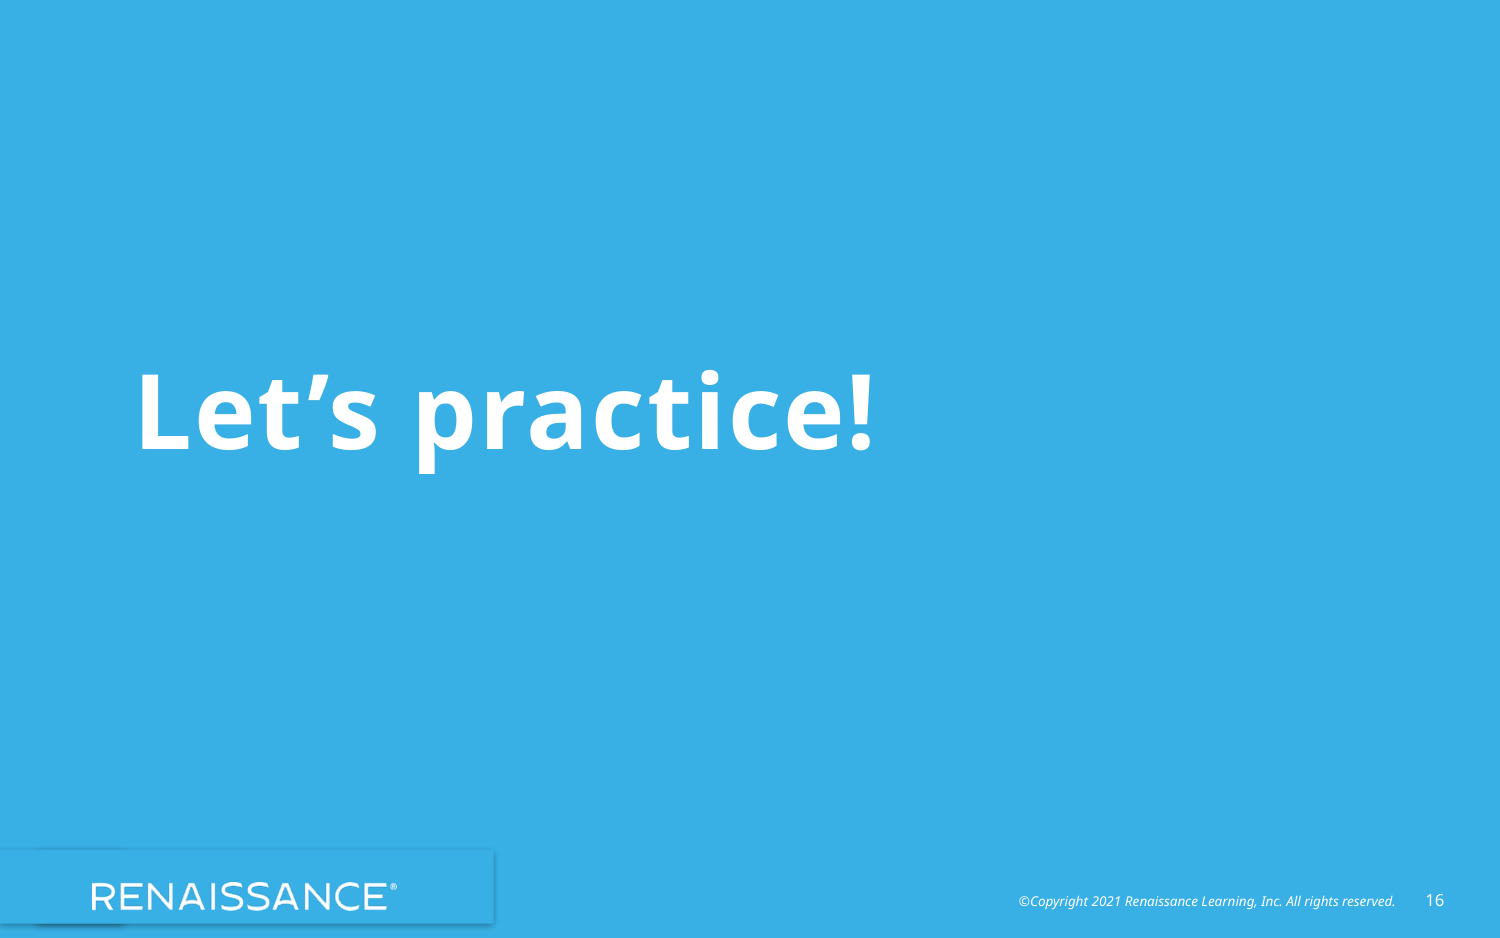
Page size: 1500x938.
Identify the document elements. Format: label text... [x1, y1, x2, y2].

title Let’s practice! [118, 278, 1394, 478]
picture [92, 882, 397, 911]
